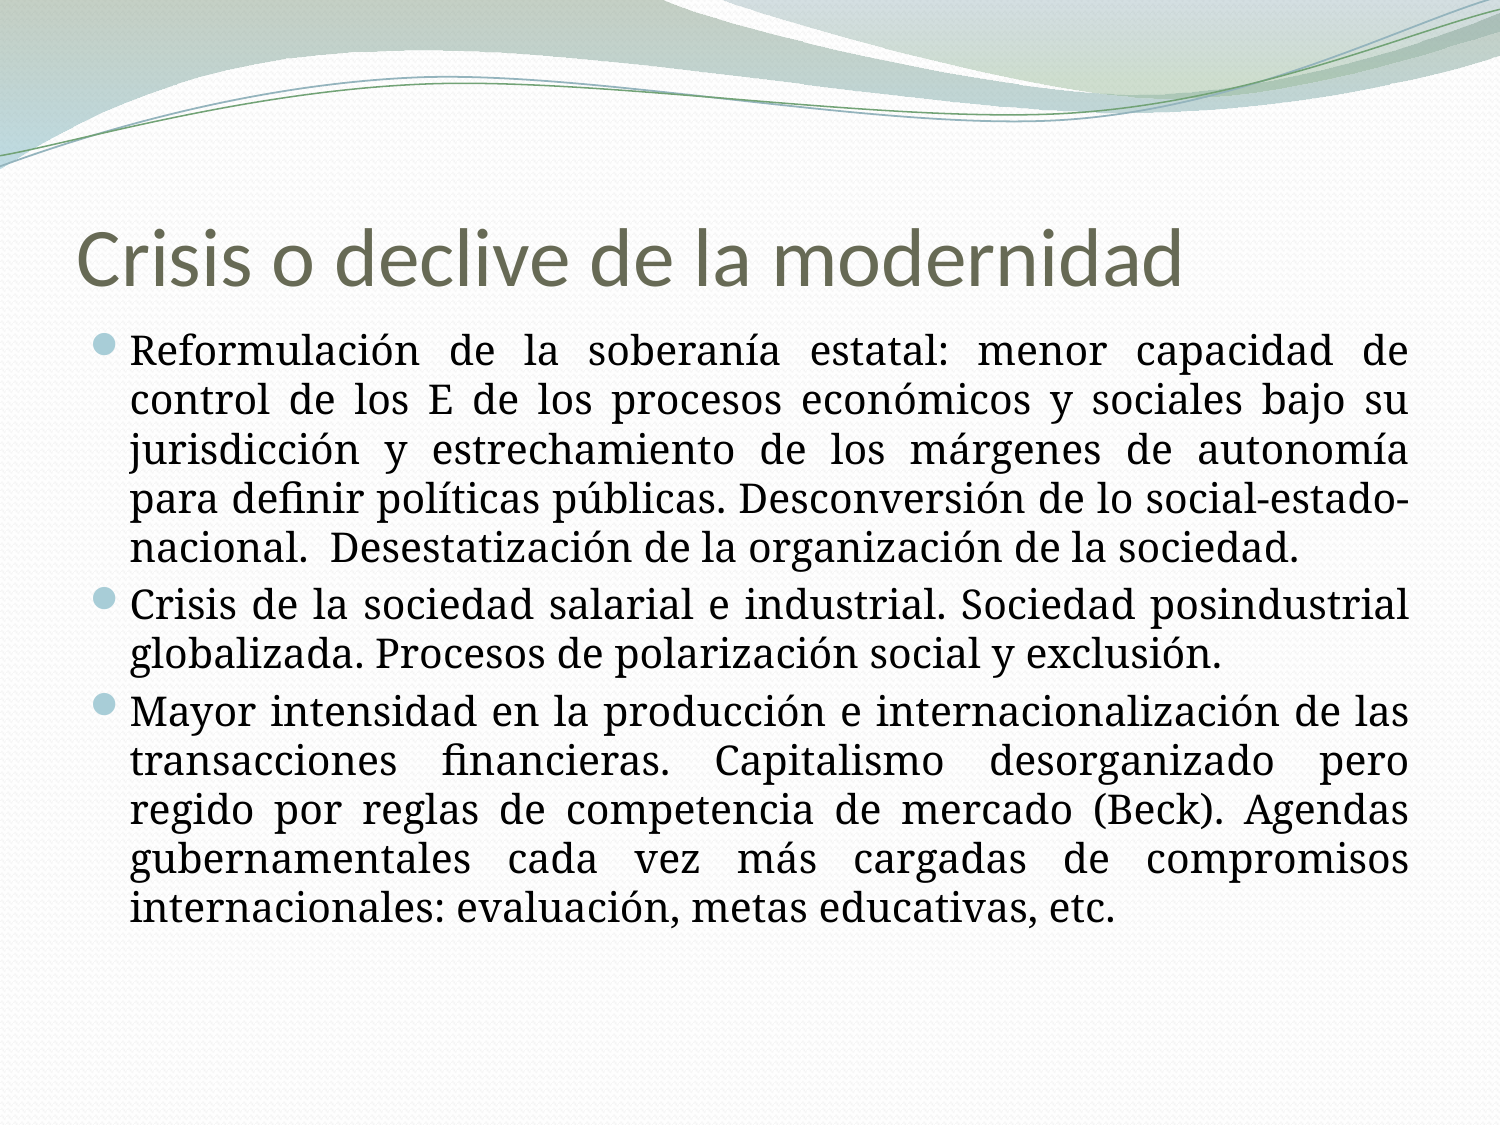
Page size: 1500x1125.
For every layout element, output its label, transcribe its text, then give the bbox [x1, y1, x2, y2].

list Reformulación de la soberanía estatal: menor capacidad de control de los E de los procesos económicos y sociales bajo su jurisdicción y estrechamiento de los márgenes de autonomía para definir políticas públicas. Desconversión de lo social-estado-nacional. Desestatización de la organización de la sociedad. Crisis de la sociedad salarial e industrial. Sociedad posindustrial globalizada. Procesos de polarización social y exclusión. Mayor intensidad en la producción e internacionalización de las transacciones financieras. Capitalismo desorganizado pero regido por reglas de competencia de mercado (Beck). Agendas gubernamentales cada vez más cargadas de compromisos internacionales: evaluación, metas educativas, etc. [75, 317, 1425, 1038]
title Crisis o declive de la modernidad [76, 66, 1425, 303]
